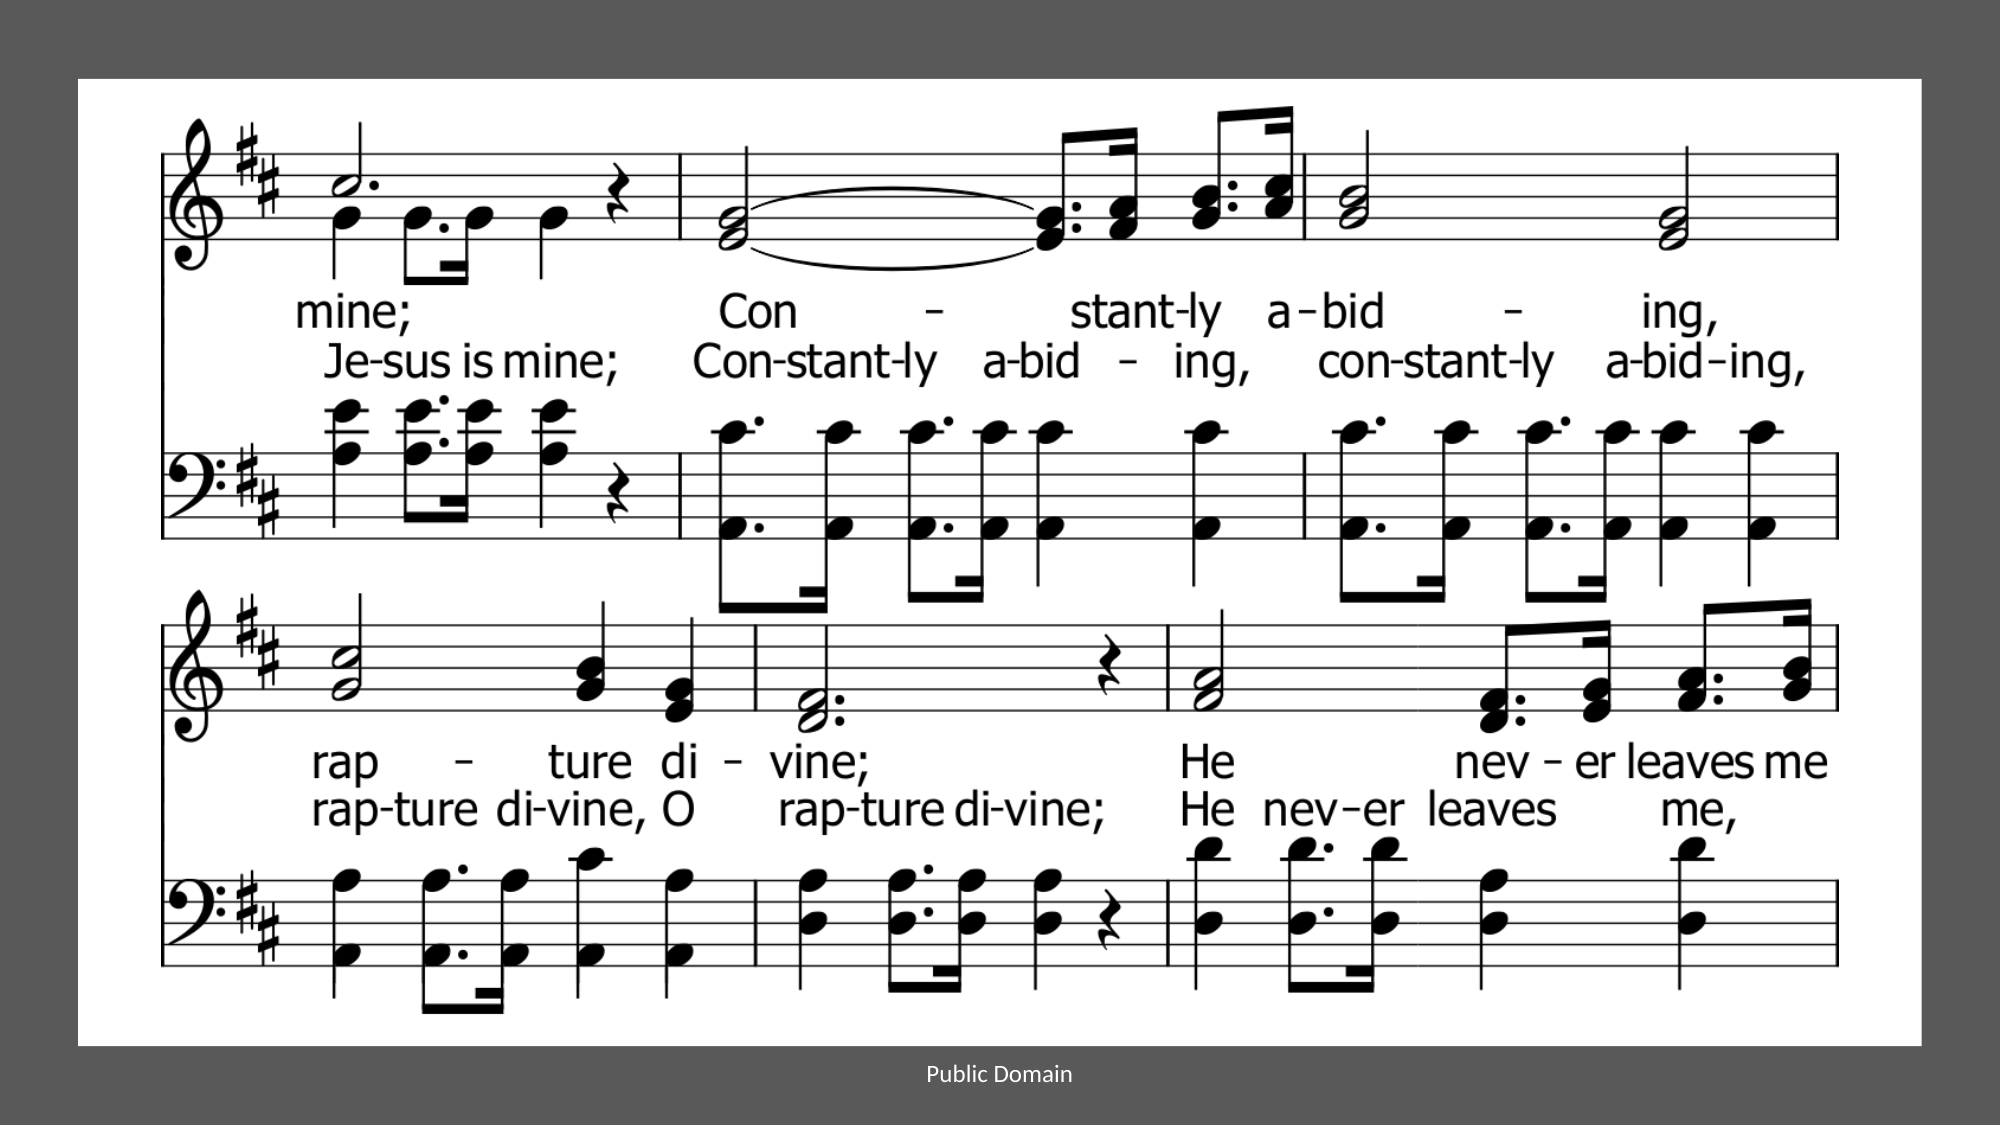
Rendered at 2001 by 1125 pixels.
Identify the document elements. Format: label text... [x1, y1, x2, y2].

picture [161, 105, 1839, 1020]
text_box [77, 78, 1923, 1047]
footer Public Domain [662, 1042, 1338, 1103]
text_box [0, 0, 2000, 1125]
